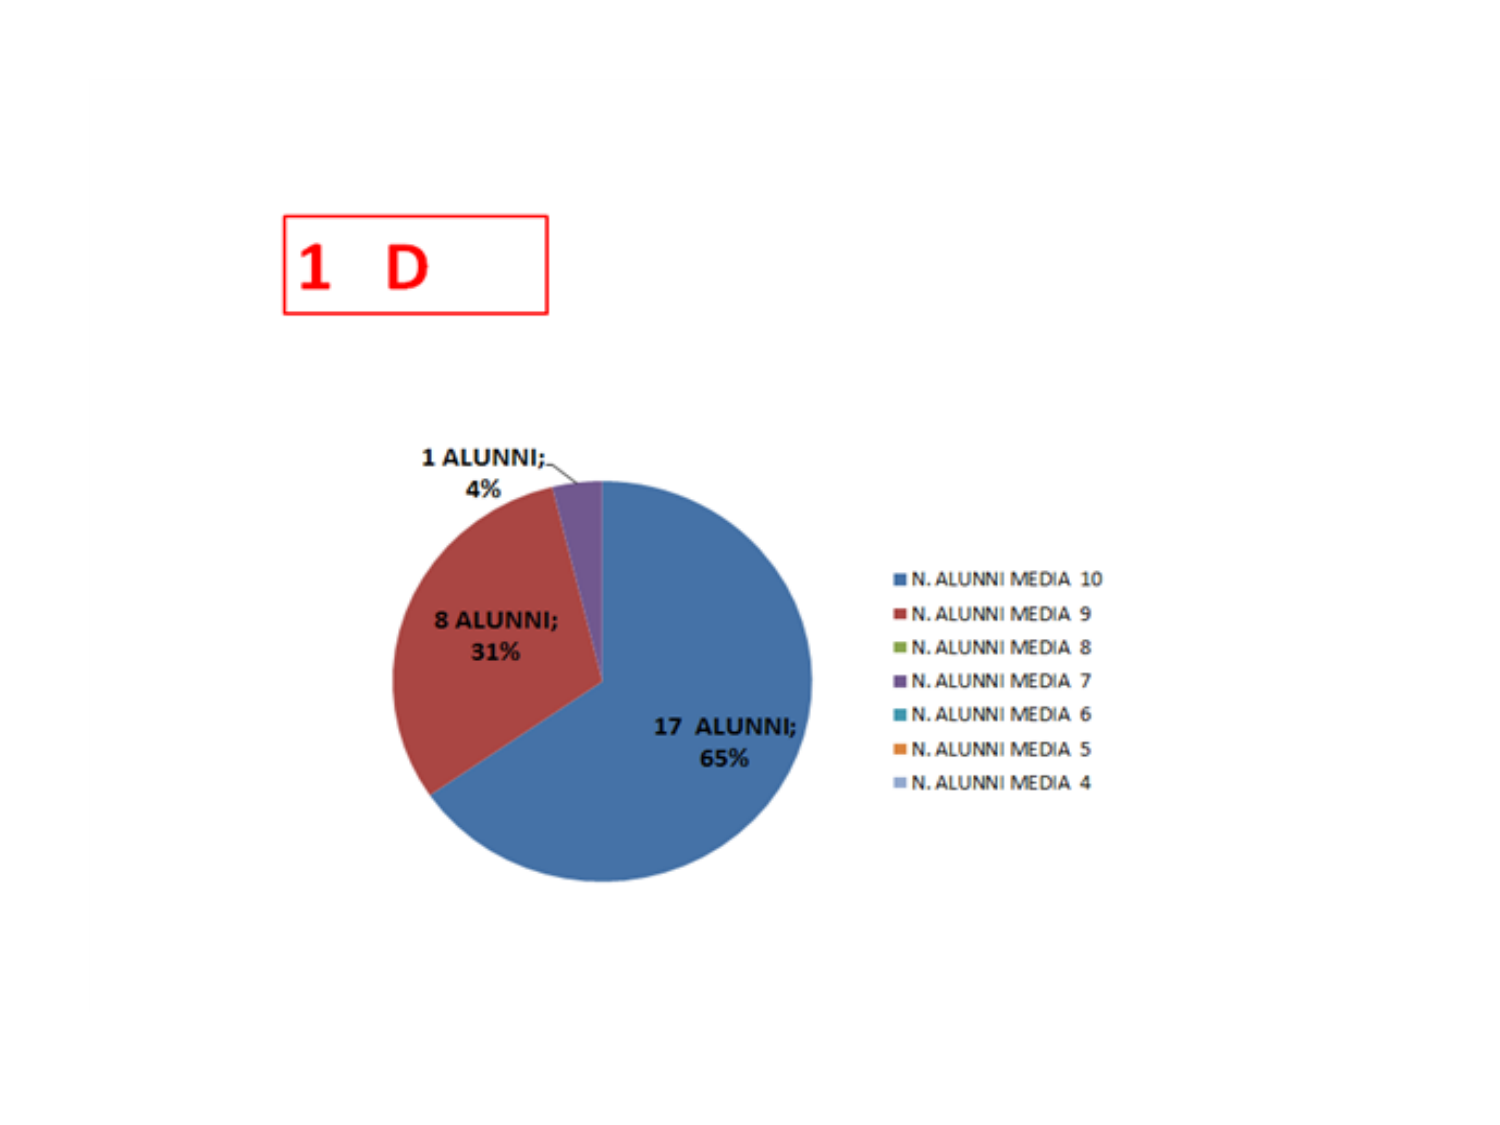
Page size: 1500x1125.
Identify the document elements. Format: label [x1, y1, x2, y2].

picture [88, 77, 1329, 1012]
